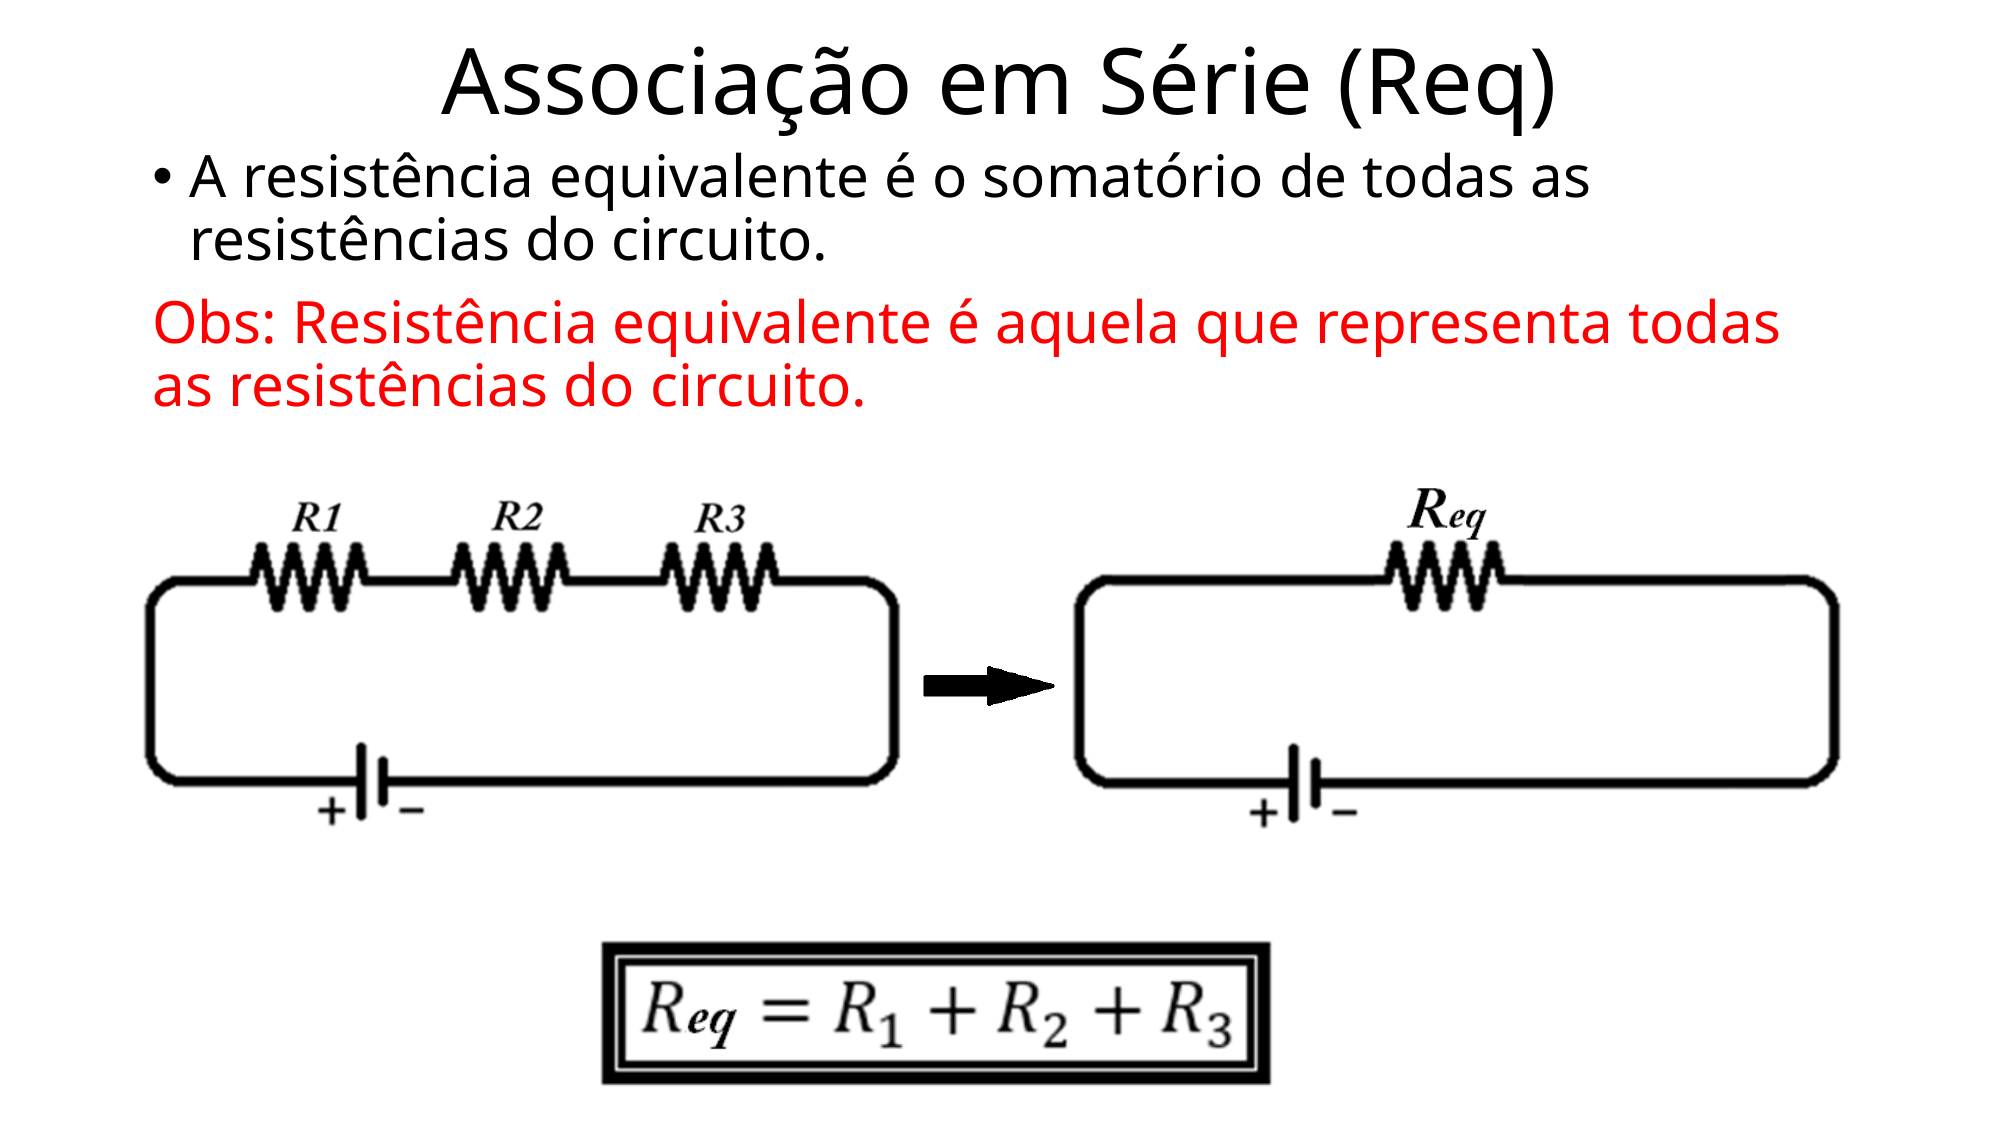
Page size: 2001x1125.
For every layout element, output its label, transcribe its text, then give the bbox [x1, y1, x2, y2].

picture [1072, 486, 1845, 831]
picture [137, 493, 907, 831]
picture [917, 658, 1058, 711]
list A resistência equivalente é o somatório de todas as resistências do circuito. Obs: Resistência equivalente é aquela que representa todas as resistências do circuito. [137, 139, 1863, 1014]
title Associação em Série (Req) [137, 0, 1863, 139]
picture [596, 936, 1277, 1090]
